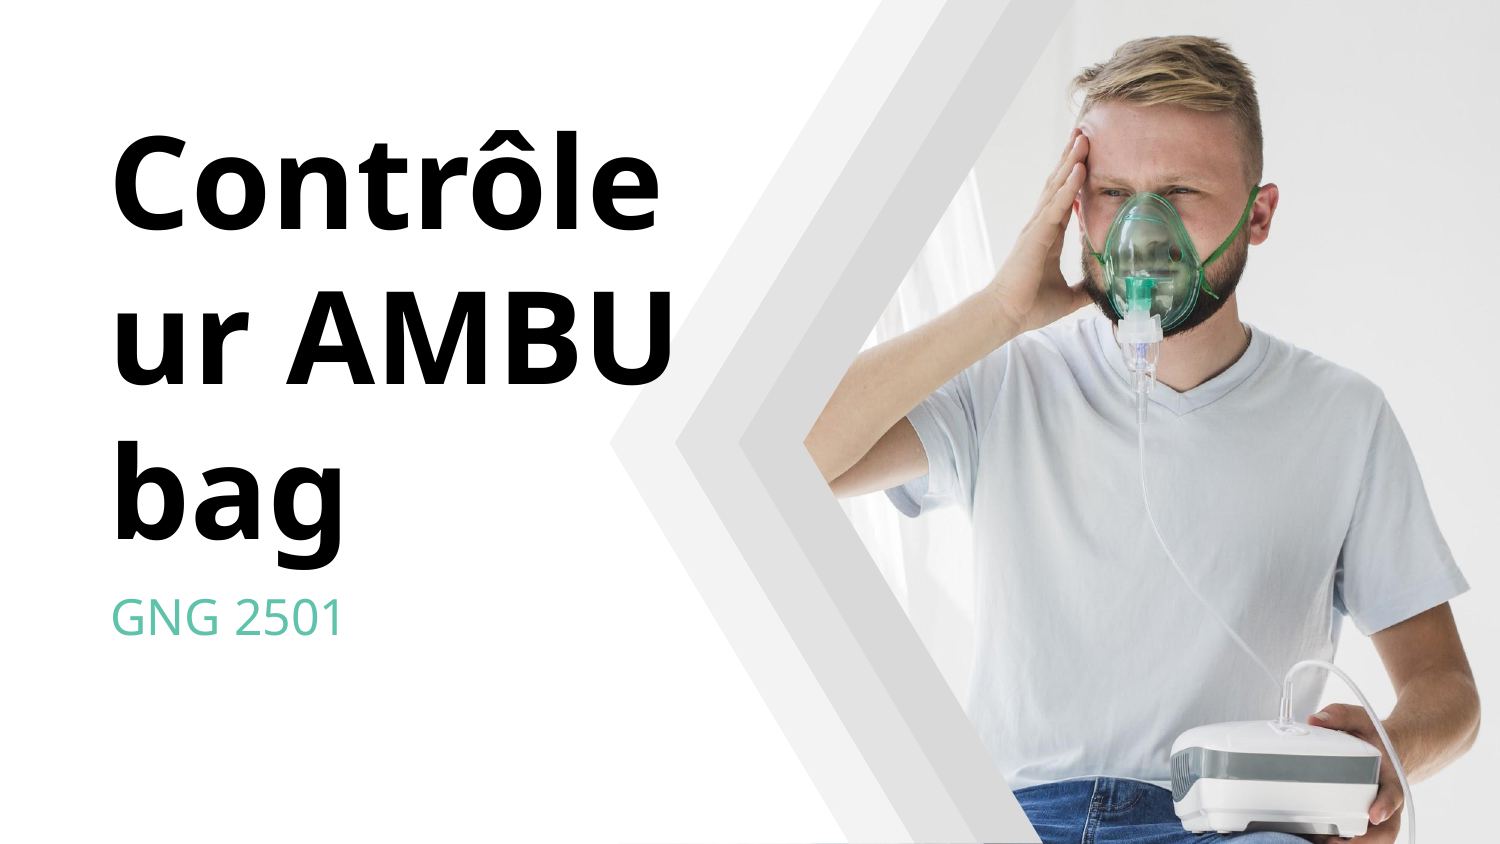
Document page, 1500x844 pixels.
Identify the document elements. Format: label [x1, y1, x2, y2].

picture [1076, 0, 1500, 844]
text_box [0, 0, 1076, 844]
